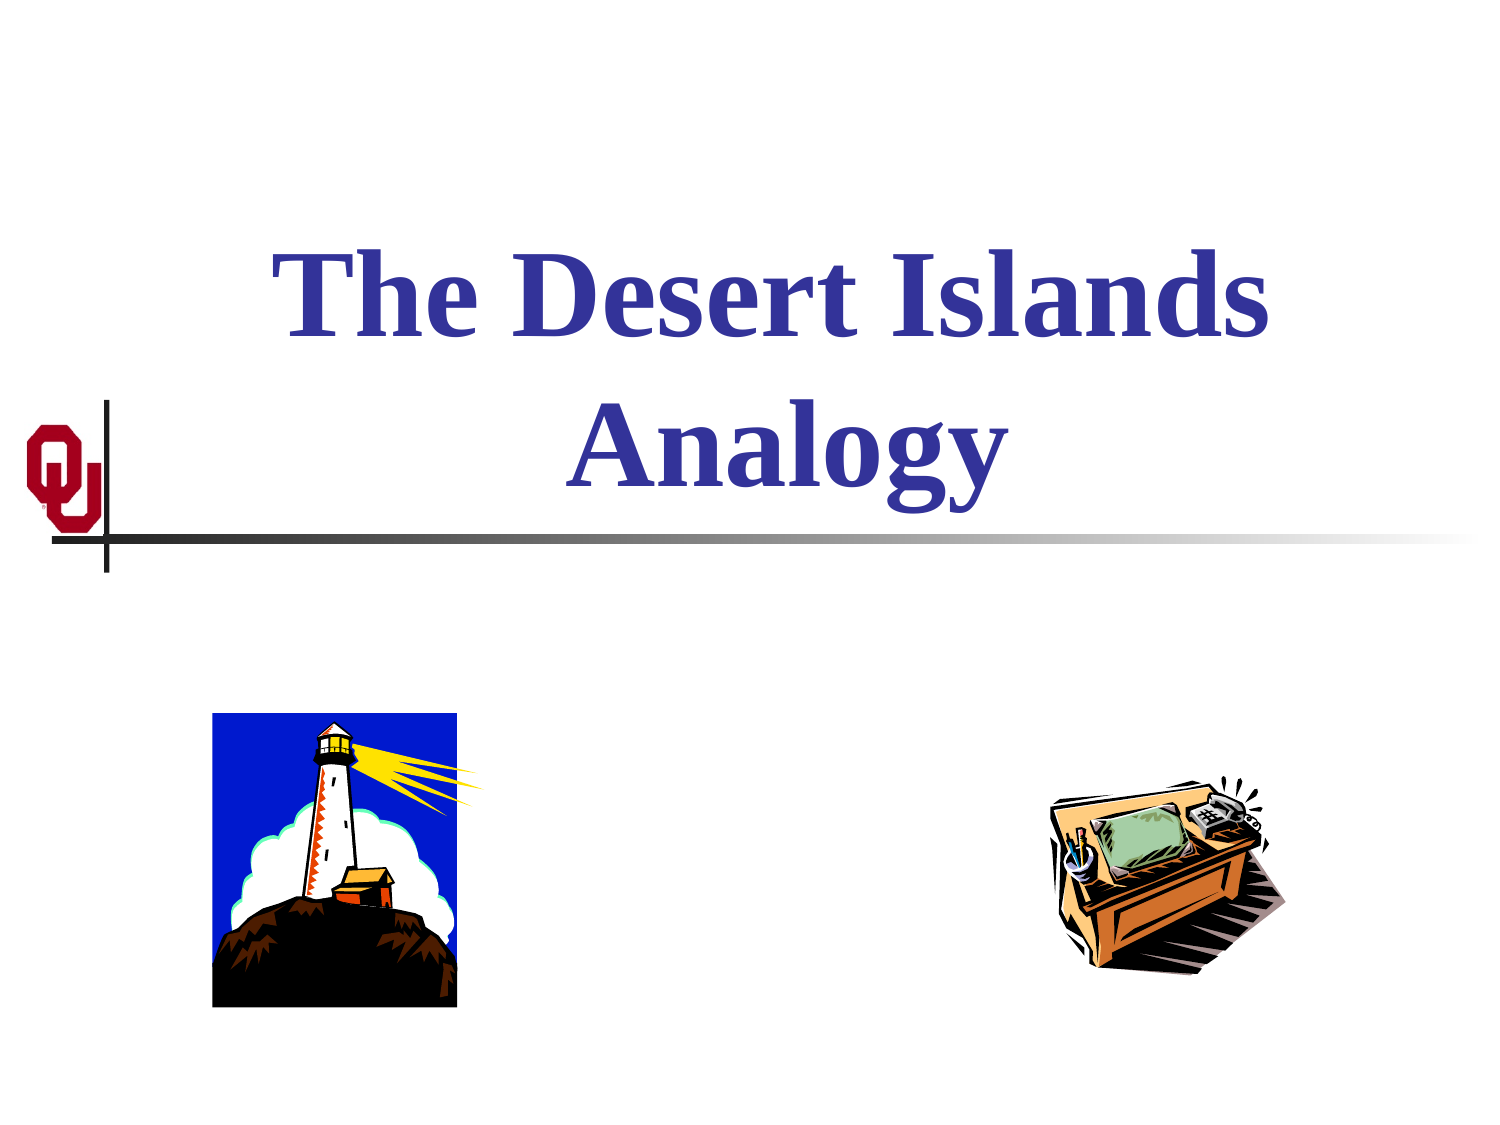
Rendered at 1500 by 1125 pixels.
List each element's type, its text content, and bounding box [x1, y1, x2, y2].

title The Desert Islands Analogy [149, 212, 1426, 519]
picture [1049, 774, 1288, 978]
picture [24, 422, 103, 536]
picture [212, 712, 485, 1008]
